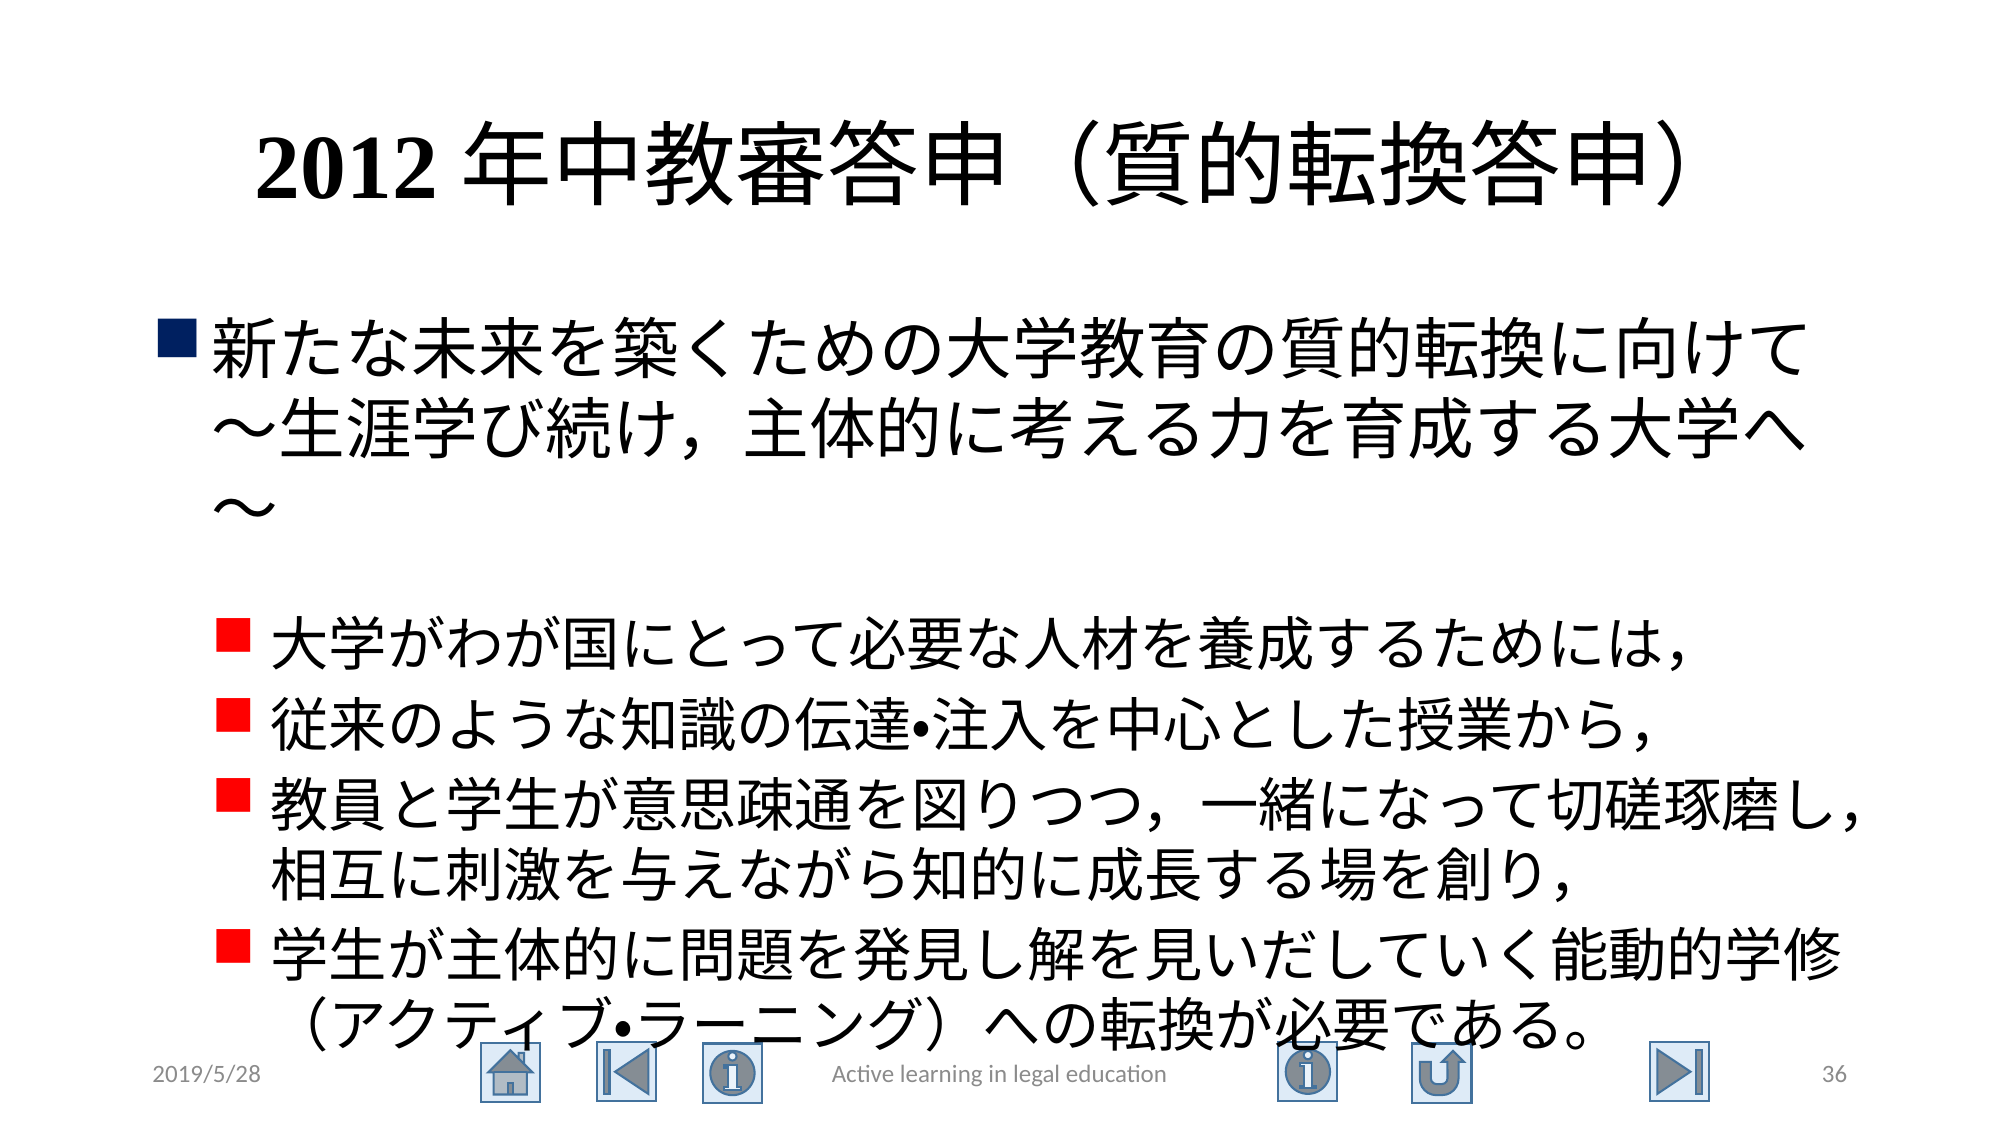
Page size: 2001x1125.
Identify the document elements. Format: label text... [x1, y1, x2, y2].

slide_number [137, 1042, 588, 1103]
slide_number 36 [1412, 1042, 1863, 1103]
list 新たな未来を築くための大学教育の質的転換に向けて ～生涯学び続け，主体的に考える力を育成する大学へ～ 大学がわが国にとって必要な人材を養成するためには， 従来のような知識の伝達・注入を中心とした授業から， 教員と学生が意思疎通を図りつつ，一緒になって切磋琢磨し，相互に刺激を与えながら知的に成長する場を創り， 学生が主体的に問題を発見し解を見いだしていく能動的学修（アクティブ・ラーニング）への転換が必要である。 [137, 299, 1863, 1014]
footer Active learning in legal education [662, 1042, 1338, 1103]
title 2012年中教審答申（質的転換答申） [137, 59, 1863, 278]
